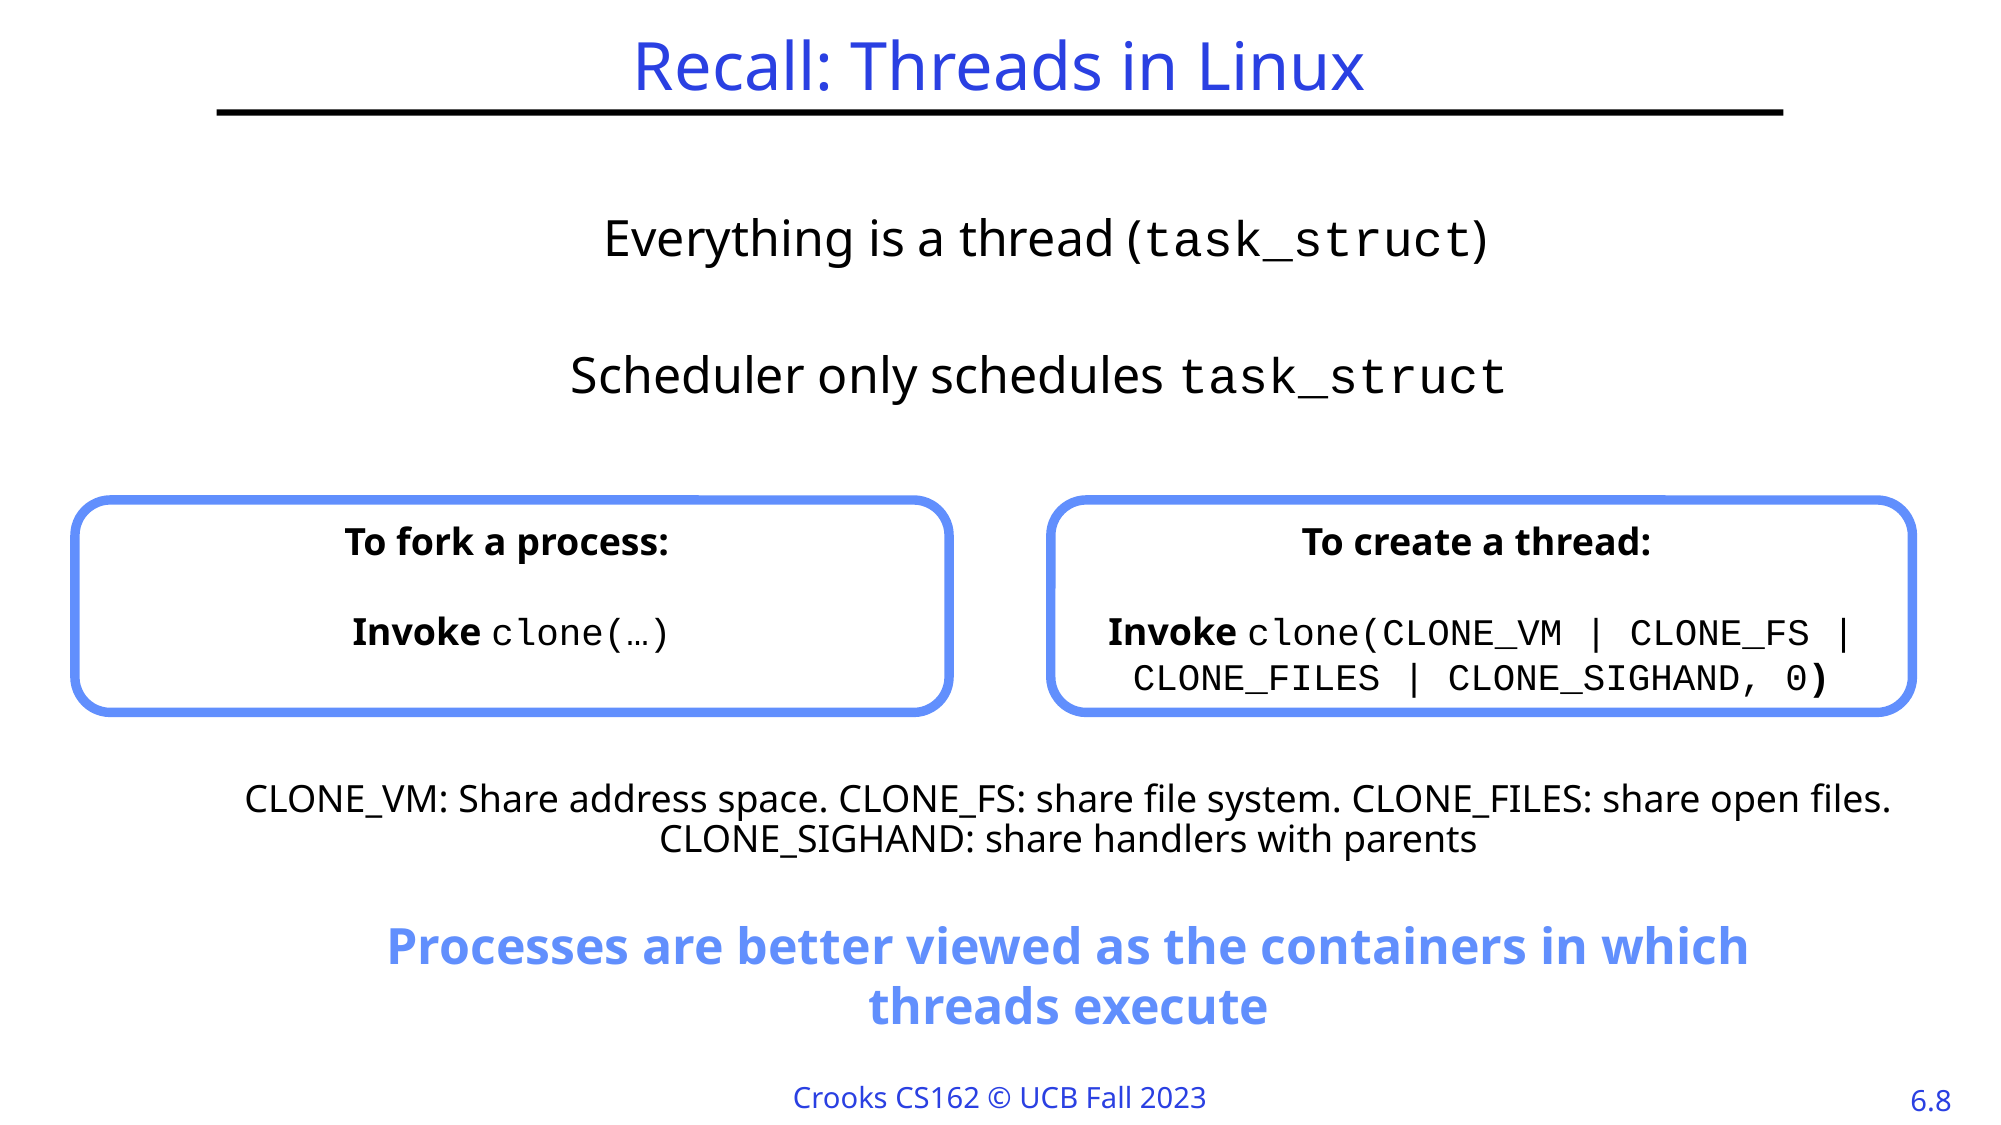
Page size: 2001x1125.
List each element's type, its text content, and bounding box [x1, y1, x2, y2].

text_box CLONE_VM: Share address space. CLONE_FS: share file system. CLONE_FILES: share open files. CLONE_SIGHAND: share handlers with parents [199, 772, 1938, 855]
text_box Processes are better viewed as the containers in which threads execute [337, 906, 1800, 1042]
text_box To fork a process: Invoke clone(…) [74, 499, 950, 713]
list Everything is a thread (task_struct) Scheduler only schedules task_struct [125, 205, 1967, 1044]
text_box To create a thread: Invoke clone(CLONE_VM | CLONE_FS | CLONE_FILES | CLONE_SIGHAND, 0) [1050, 499, 1913, 713]
title Recall: Threads in Linux [216, 24, 1784, 113]
